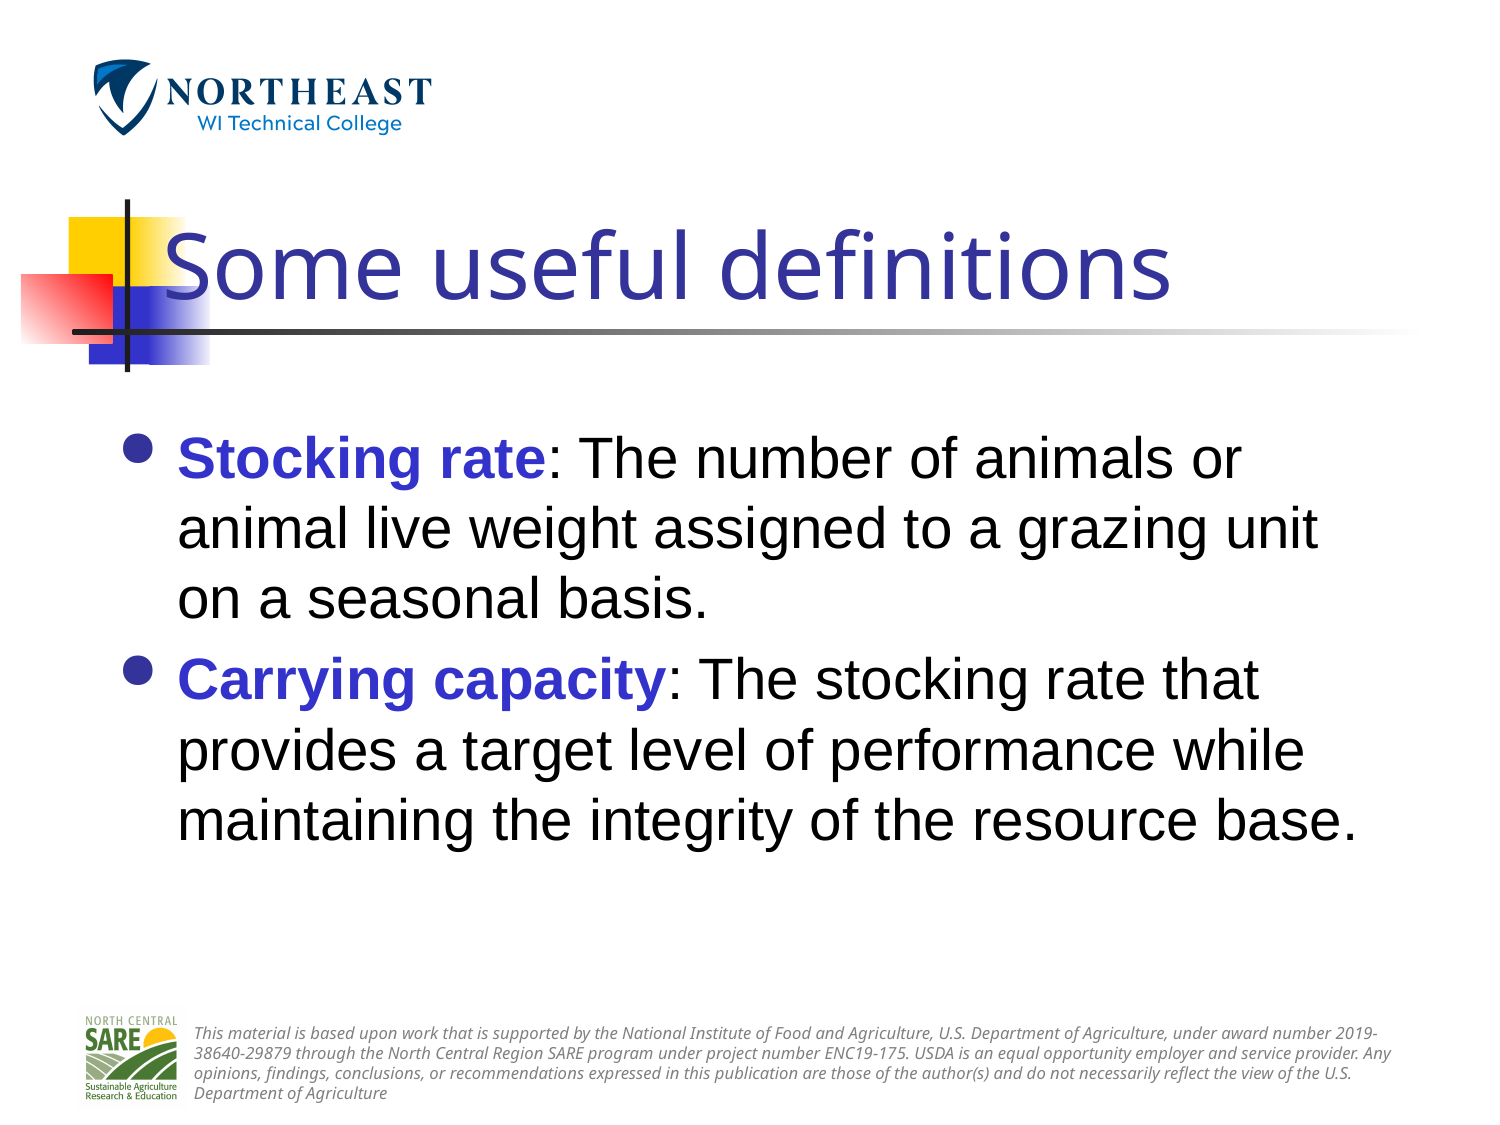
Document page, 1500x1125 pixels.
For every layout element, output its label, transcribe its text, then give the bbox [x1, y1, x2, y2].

picture [75, 40, 450, 137]
text_box Some useful definitions [24, 137, 1313, 325]
picture [75, 1005, 188, 1110]
text_box Stocking rate: The number of animals or animal live weight assigned to a grazing unit on a seasonal basis. Carrying capacity: The stocking rate that provides a target level of performance while maintaining the integrity of the resource base. [106, 412, 1394, 1088]
